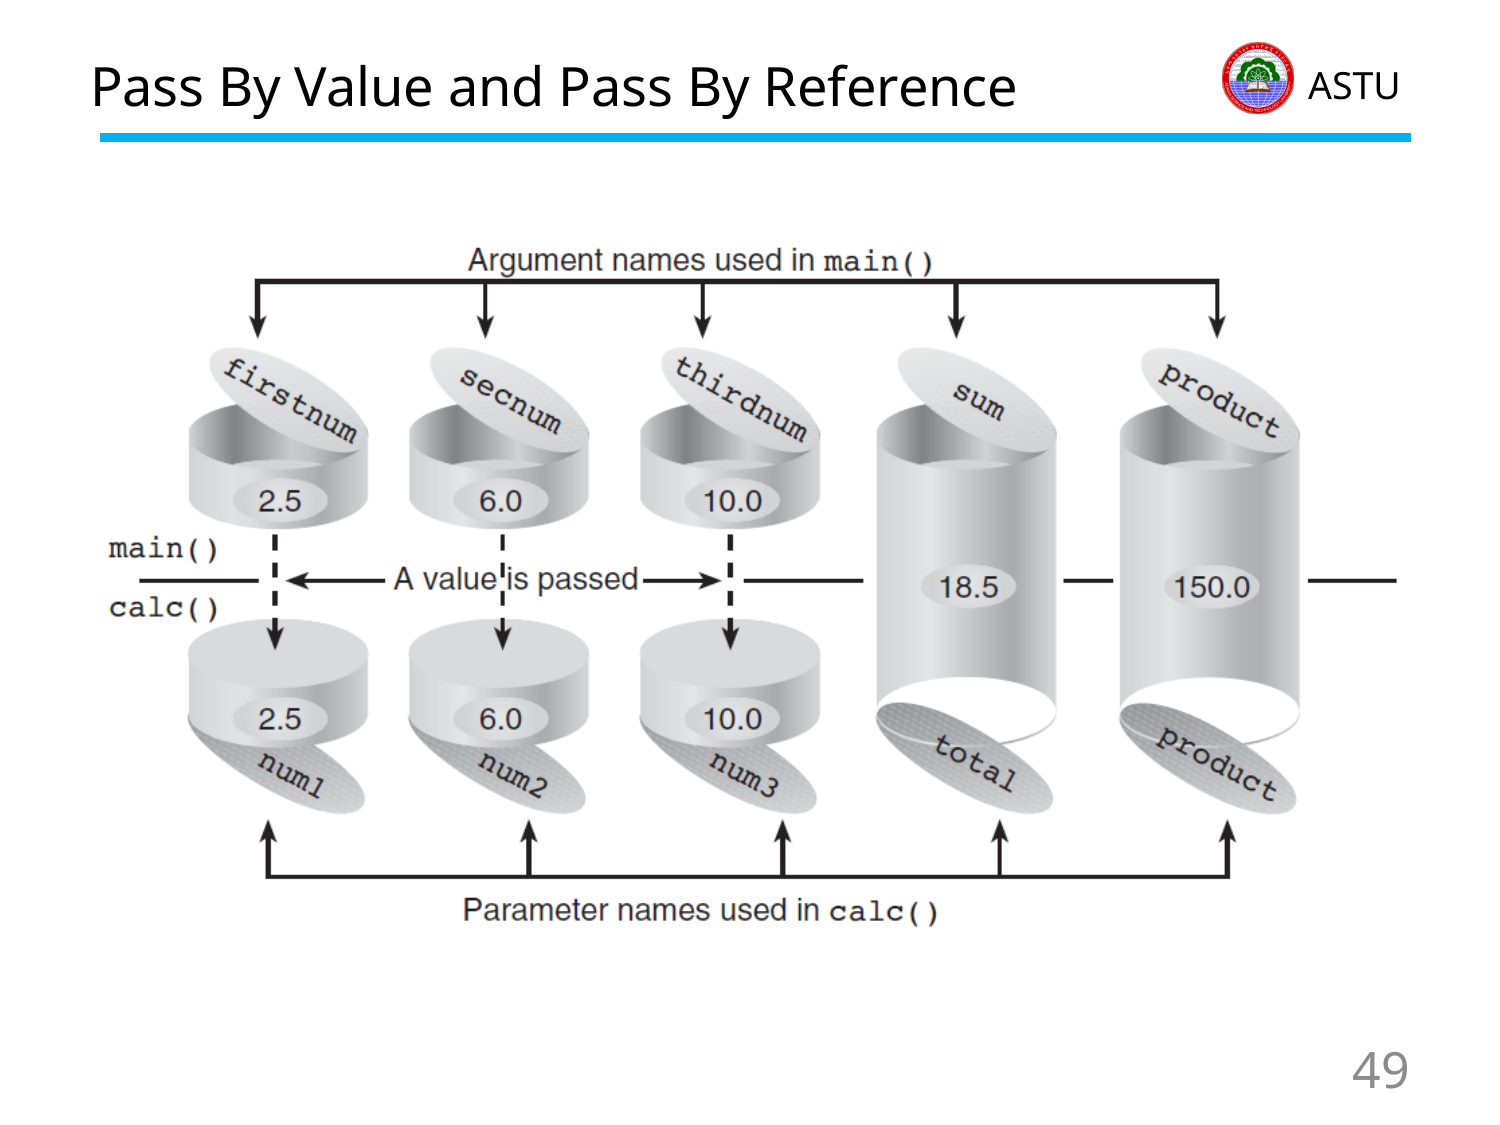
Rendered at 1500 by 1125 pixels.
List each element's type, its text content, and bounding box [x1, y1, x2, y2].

slide_number 49 [1074, 1042, 1425, 1103]
title Pass By Value and Pass By Reference [75, 45, 1425, 126]
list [74, 213, 1426, 941]
